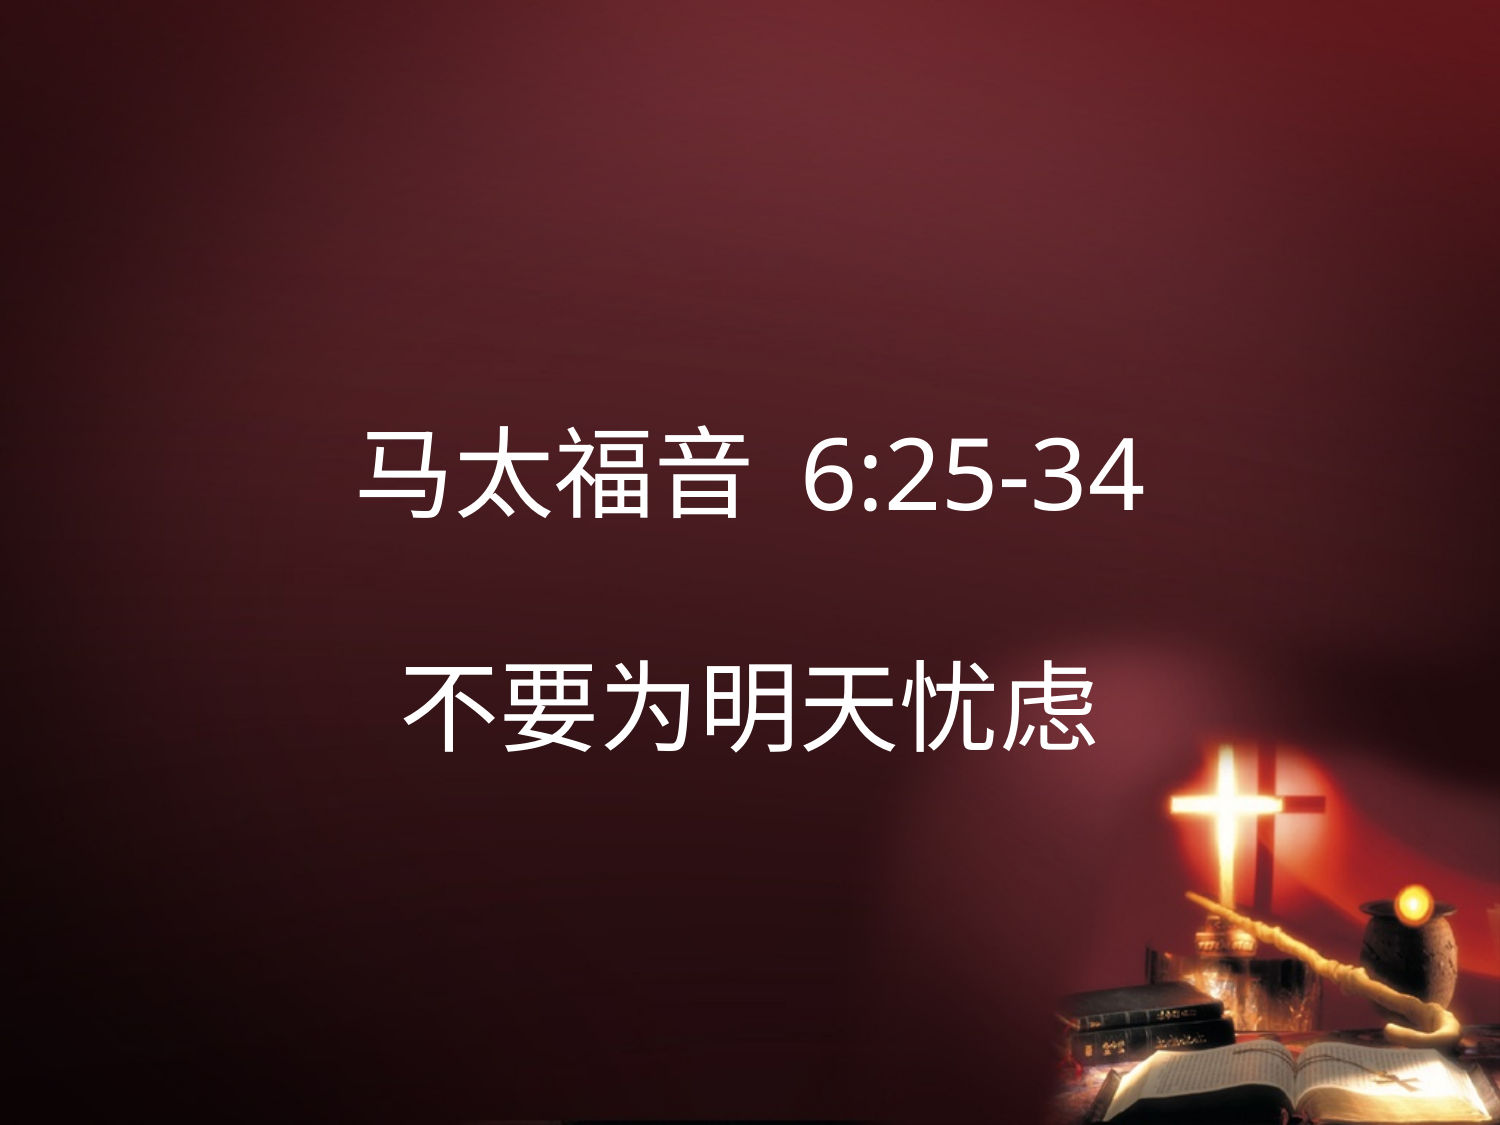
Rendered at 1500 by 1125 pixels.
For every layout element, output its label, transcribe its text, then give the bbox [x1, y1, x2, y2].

title 马太福音 6:25-34 [112, 349, 1388, 591]
subtitle 不要为明天忧虑 [225, 637, 1275, 925]
picture [0, 0, 1500, 1125]
